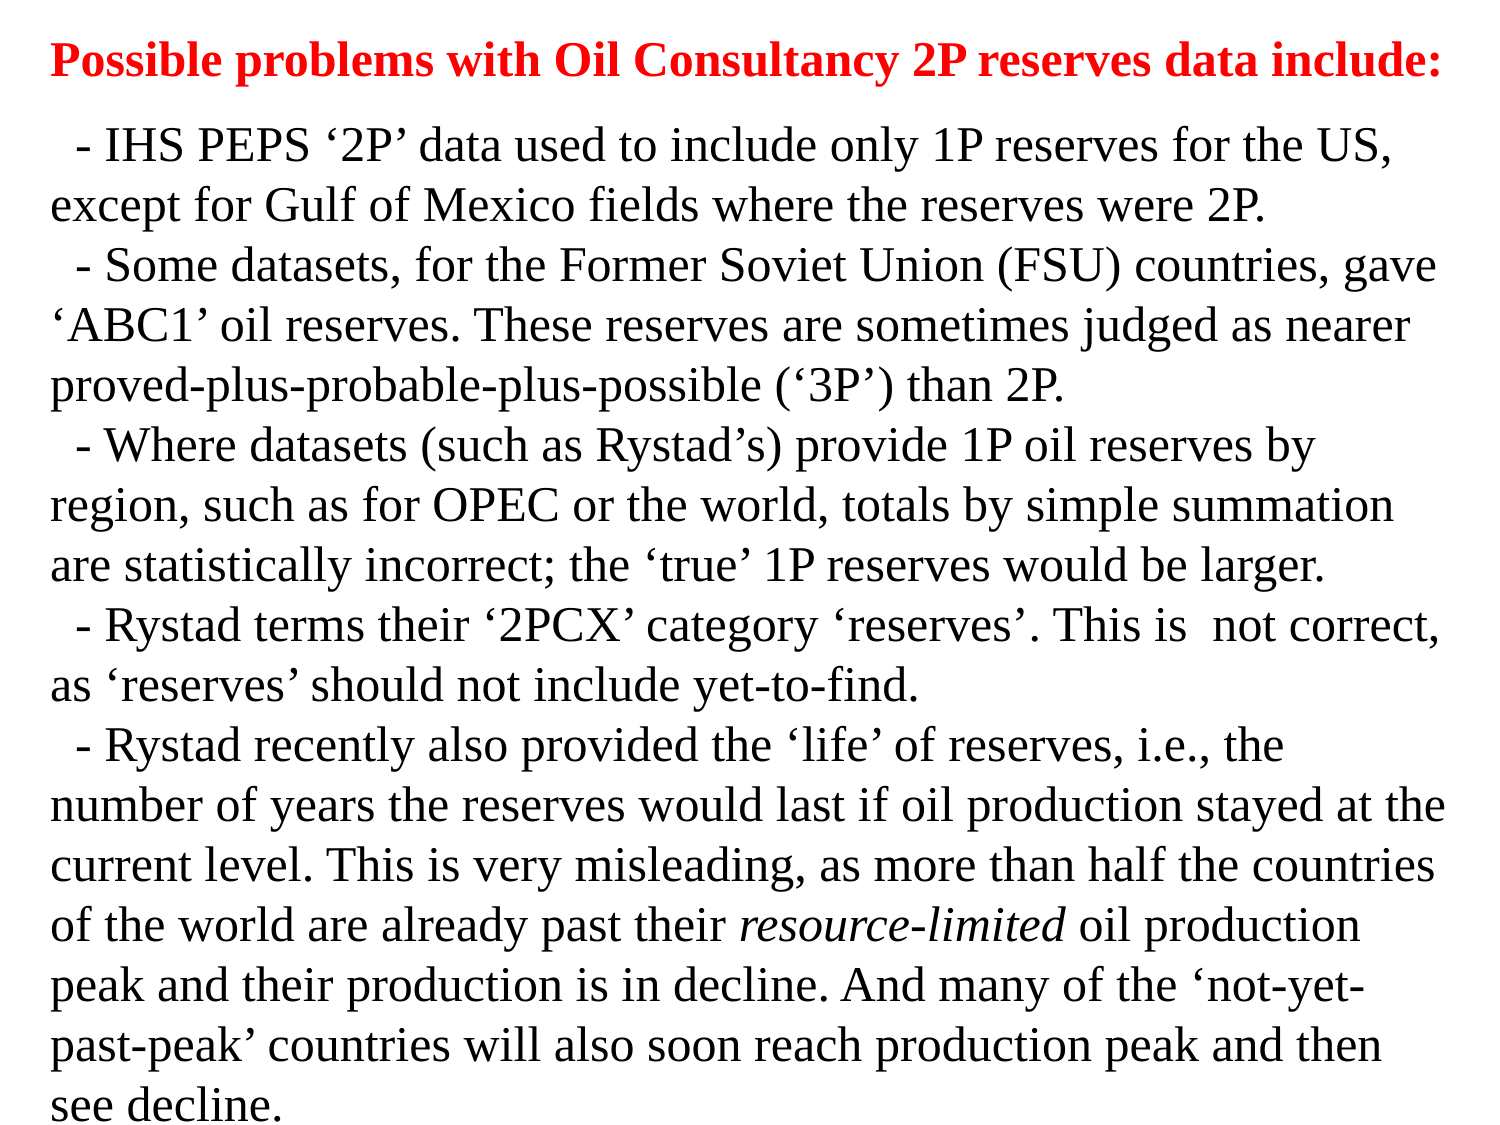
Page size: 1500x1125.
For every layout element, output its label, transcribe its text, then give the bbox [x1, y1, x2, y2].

text_box Possible problems with Oil Consultancy 2P reserves data include: - IHS PEPS ‘2P’ data used to include only 1P reserves for the US, except for Gulf of Mexico fields where the reserves were 2P. - Some datasets, for the Former Soviet Union (FSU) countries, gave ‘ABC1’ oil reserves. These reserves are sometimes judged as nearer proved-plus-probable-plus-possible (‘3P’) than 2P. - Where datasets (such as Rystad’s) provide 1P oil reserves by region, such as for OPEC or the world, totals by simple summation are statistically incorrect; the ‘true’ 1P reserves would be larger. - Rystad terms their ‘2PCX’ category ‘reserves’. This is not correct, as ‘reserves’ should not include yet-to-find. - Rystad recently also provided the ‘life’ of reserves, i.e., the number of years the reserves would last if oil production stayed at the current level. This is very misleading, as more than half the countries of the world are already past their resource-limited oil production peak and their production is in decline. And many of the ‘not-yet-past-peak’ countries will also soon reach production peak and then see decline. [35, 19, 1465, 1125]
